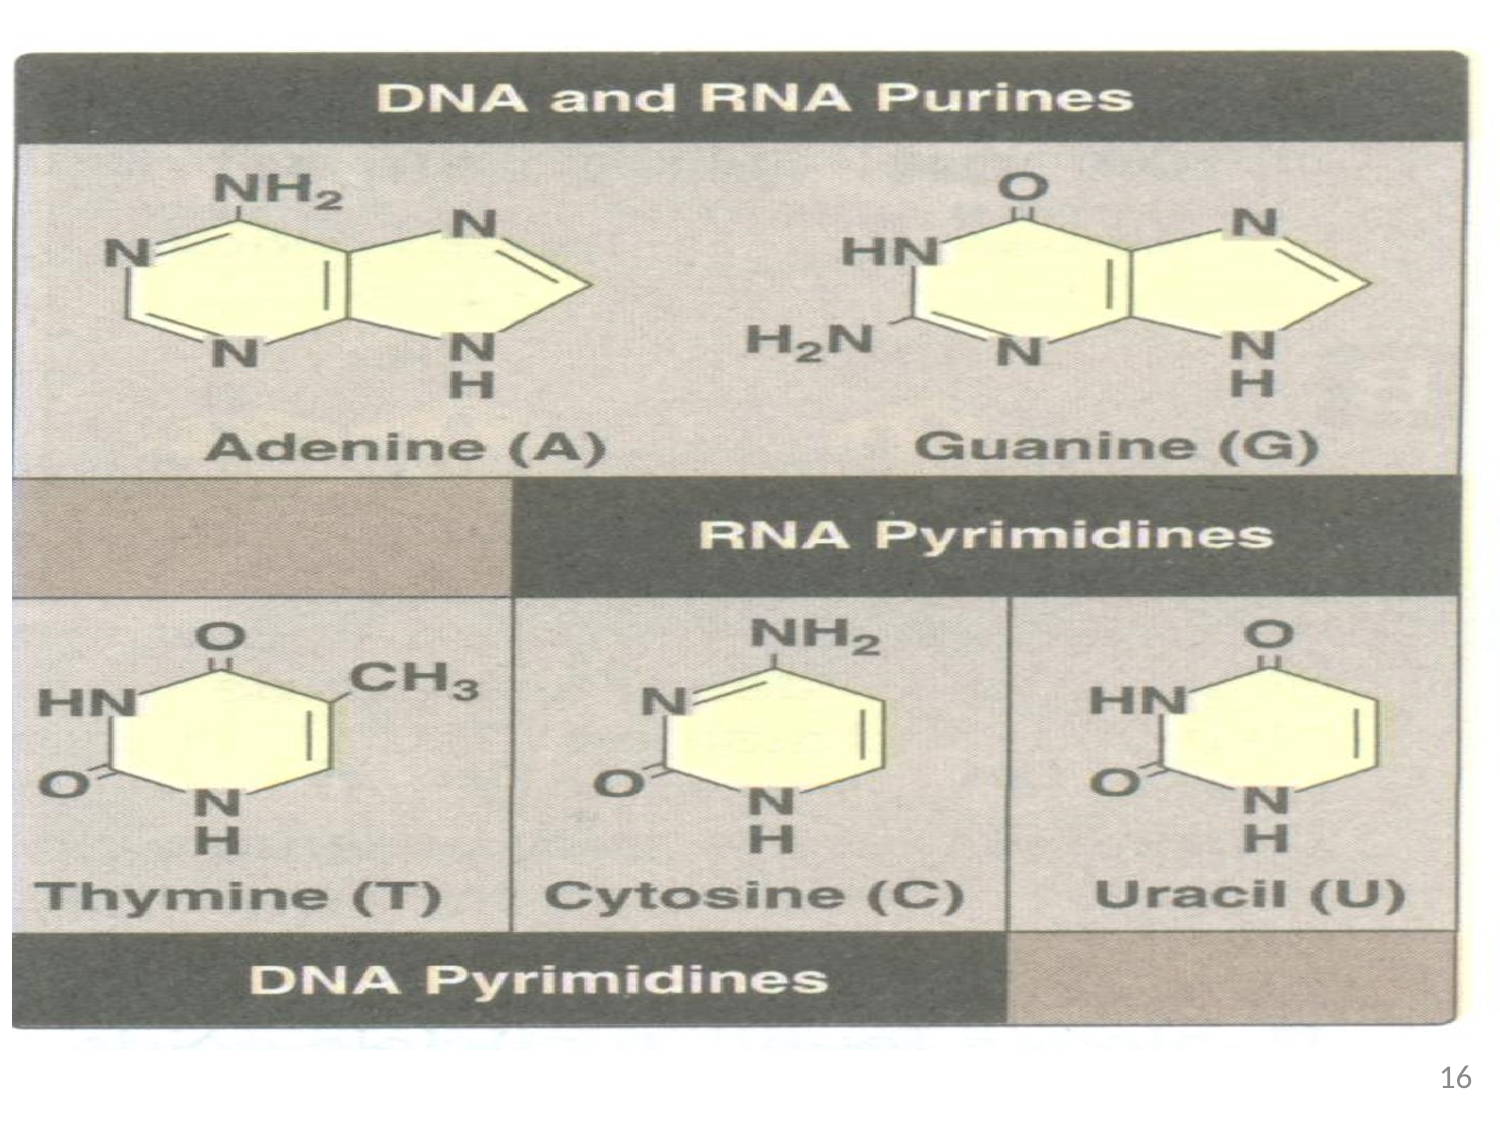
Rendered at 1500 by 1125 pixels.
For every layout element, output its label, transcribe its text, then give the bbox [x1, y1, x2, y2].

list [12, 37, 1500, 1050]
slide_number 16 [1396, 1050, 1488, 1125]
